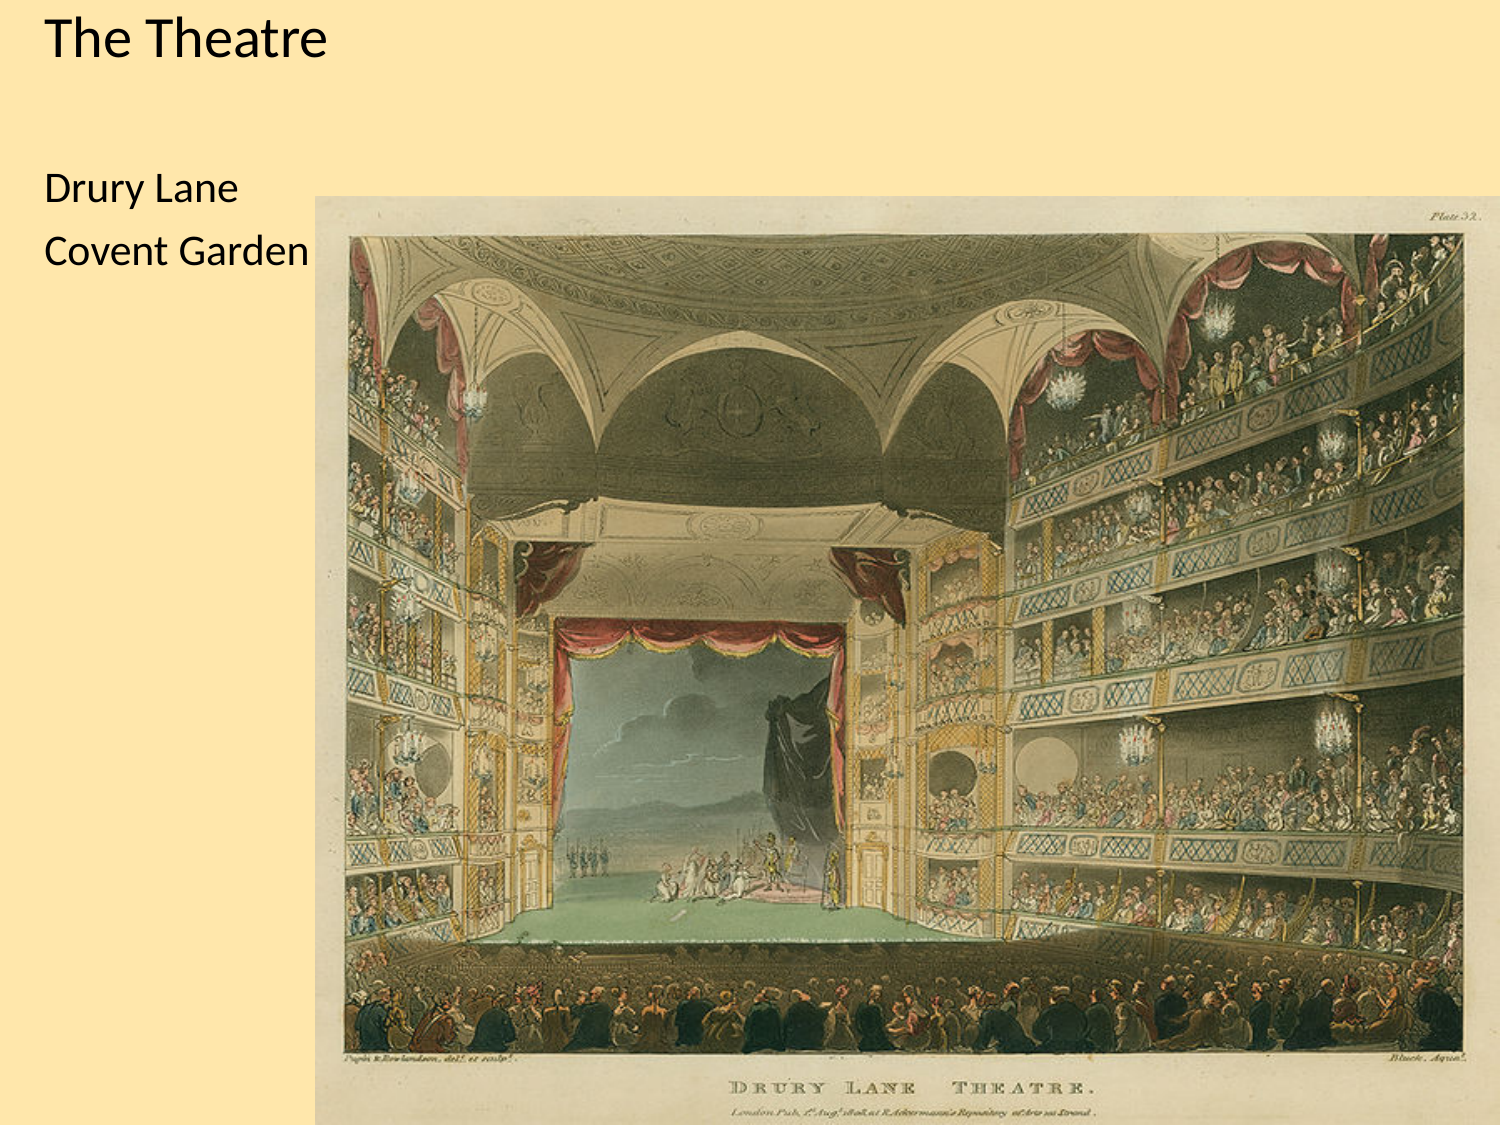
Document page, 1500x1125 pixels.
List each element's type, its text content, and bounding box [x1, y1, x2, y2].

picture [315, 196, 1500, 1125]
list The Theatre Drury Lane Covent Garden [29, 0, 1397, 1014]
